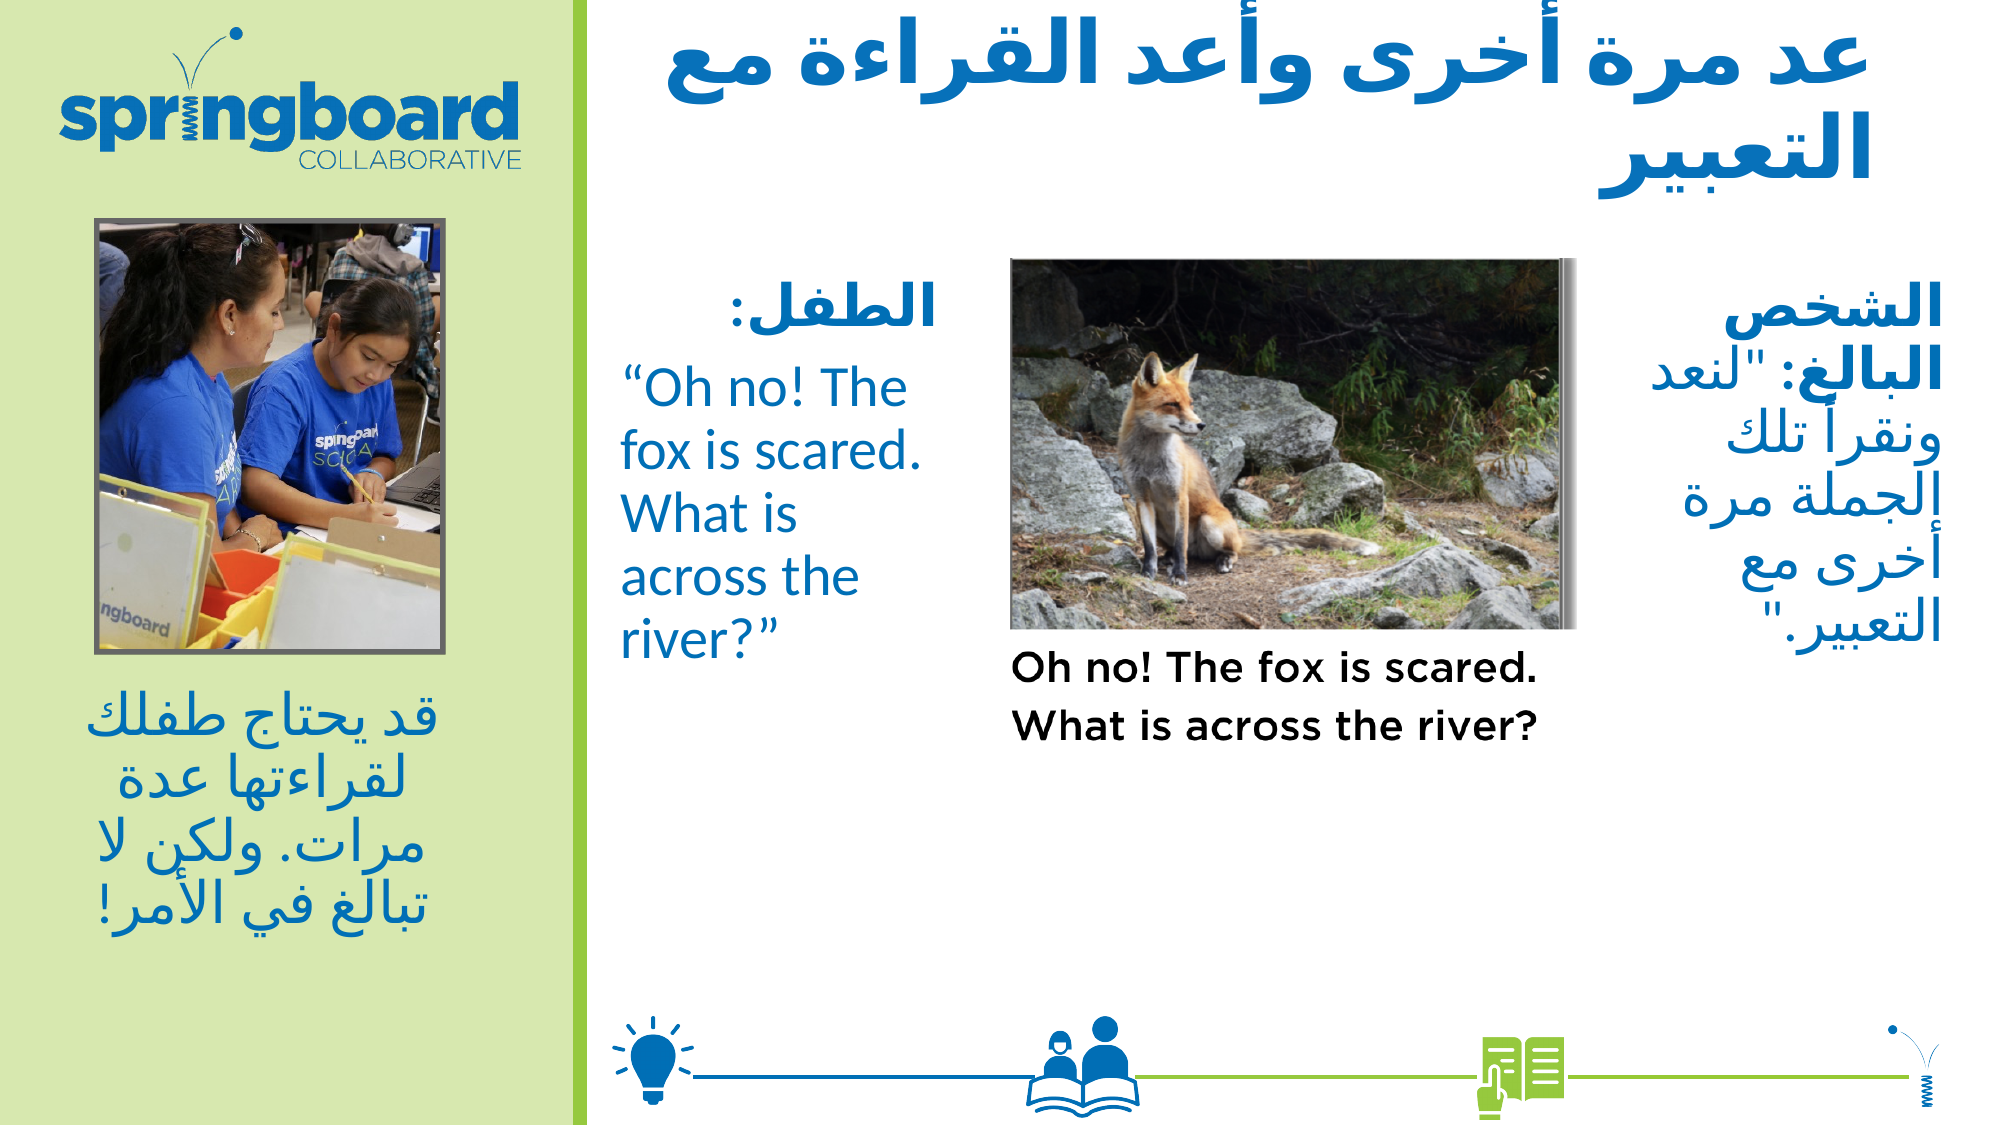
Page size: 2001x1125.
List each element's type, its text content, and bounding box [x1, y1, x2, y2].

picture [92, 217, 446, 655]
picture [612, 1016, 694, 1105]
picture [1026, 1016, 1140, 1118]
list الطفل: [580, 268, 954, 360]
title عد مرة أخرى وأعد القراءة مع التعبير [474, 0, 1892, 206]
picture [982, 229, 1599, 797]
picture [1888, 1025, 1940, 1107]
list الشخص البالغ: "لنعد ونقرأ تلك الجملة مرة أخرى مع التعبير." [1622, 268, 1960, 985]
picture [1477, 1037, 1564, 1120]
list قد يحتاج طفلك لقراءتها عدة مرات. ولكن لا تبالغ في الأمر! [57, 677, 468, 1036]
text_box “Oh no! The fox is scared. What is across the river?” [605, 341, 958, 686]
picture [59, 27, 474, 169]
